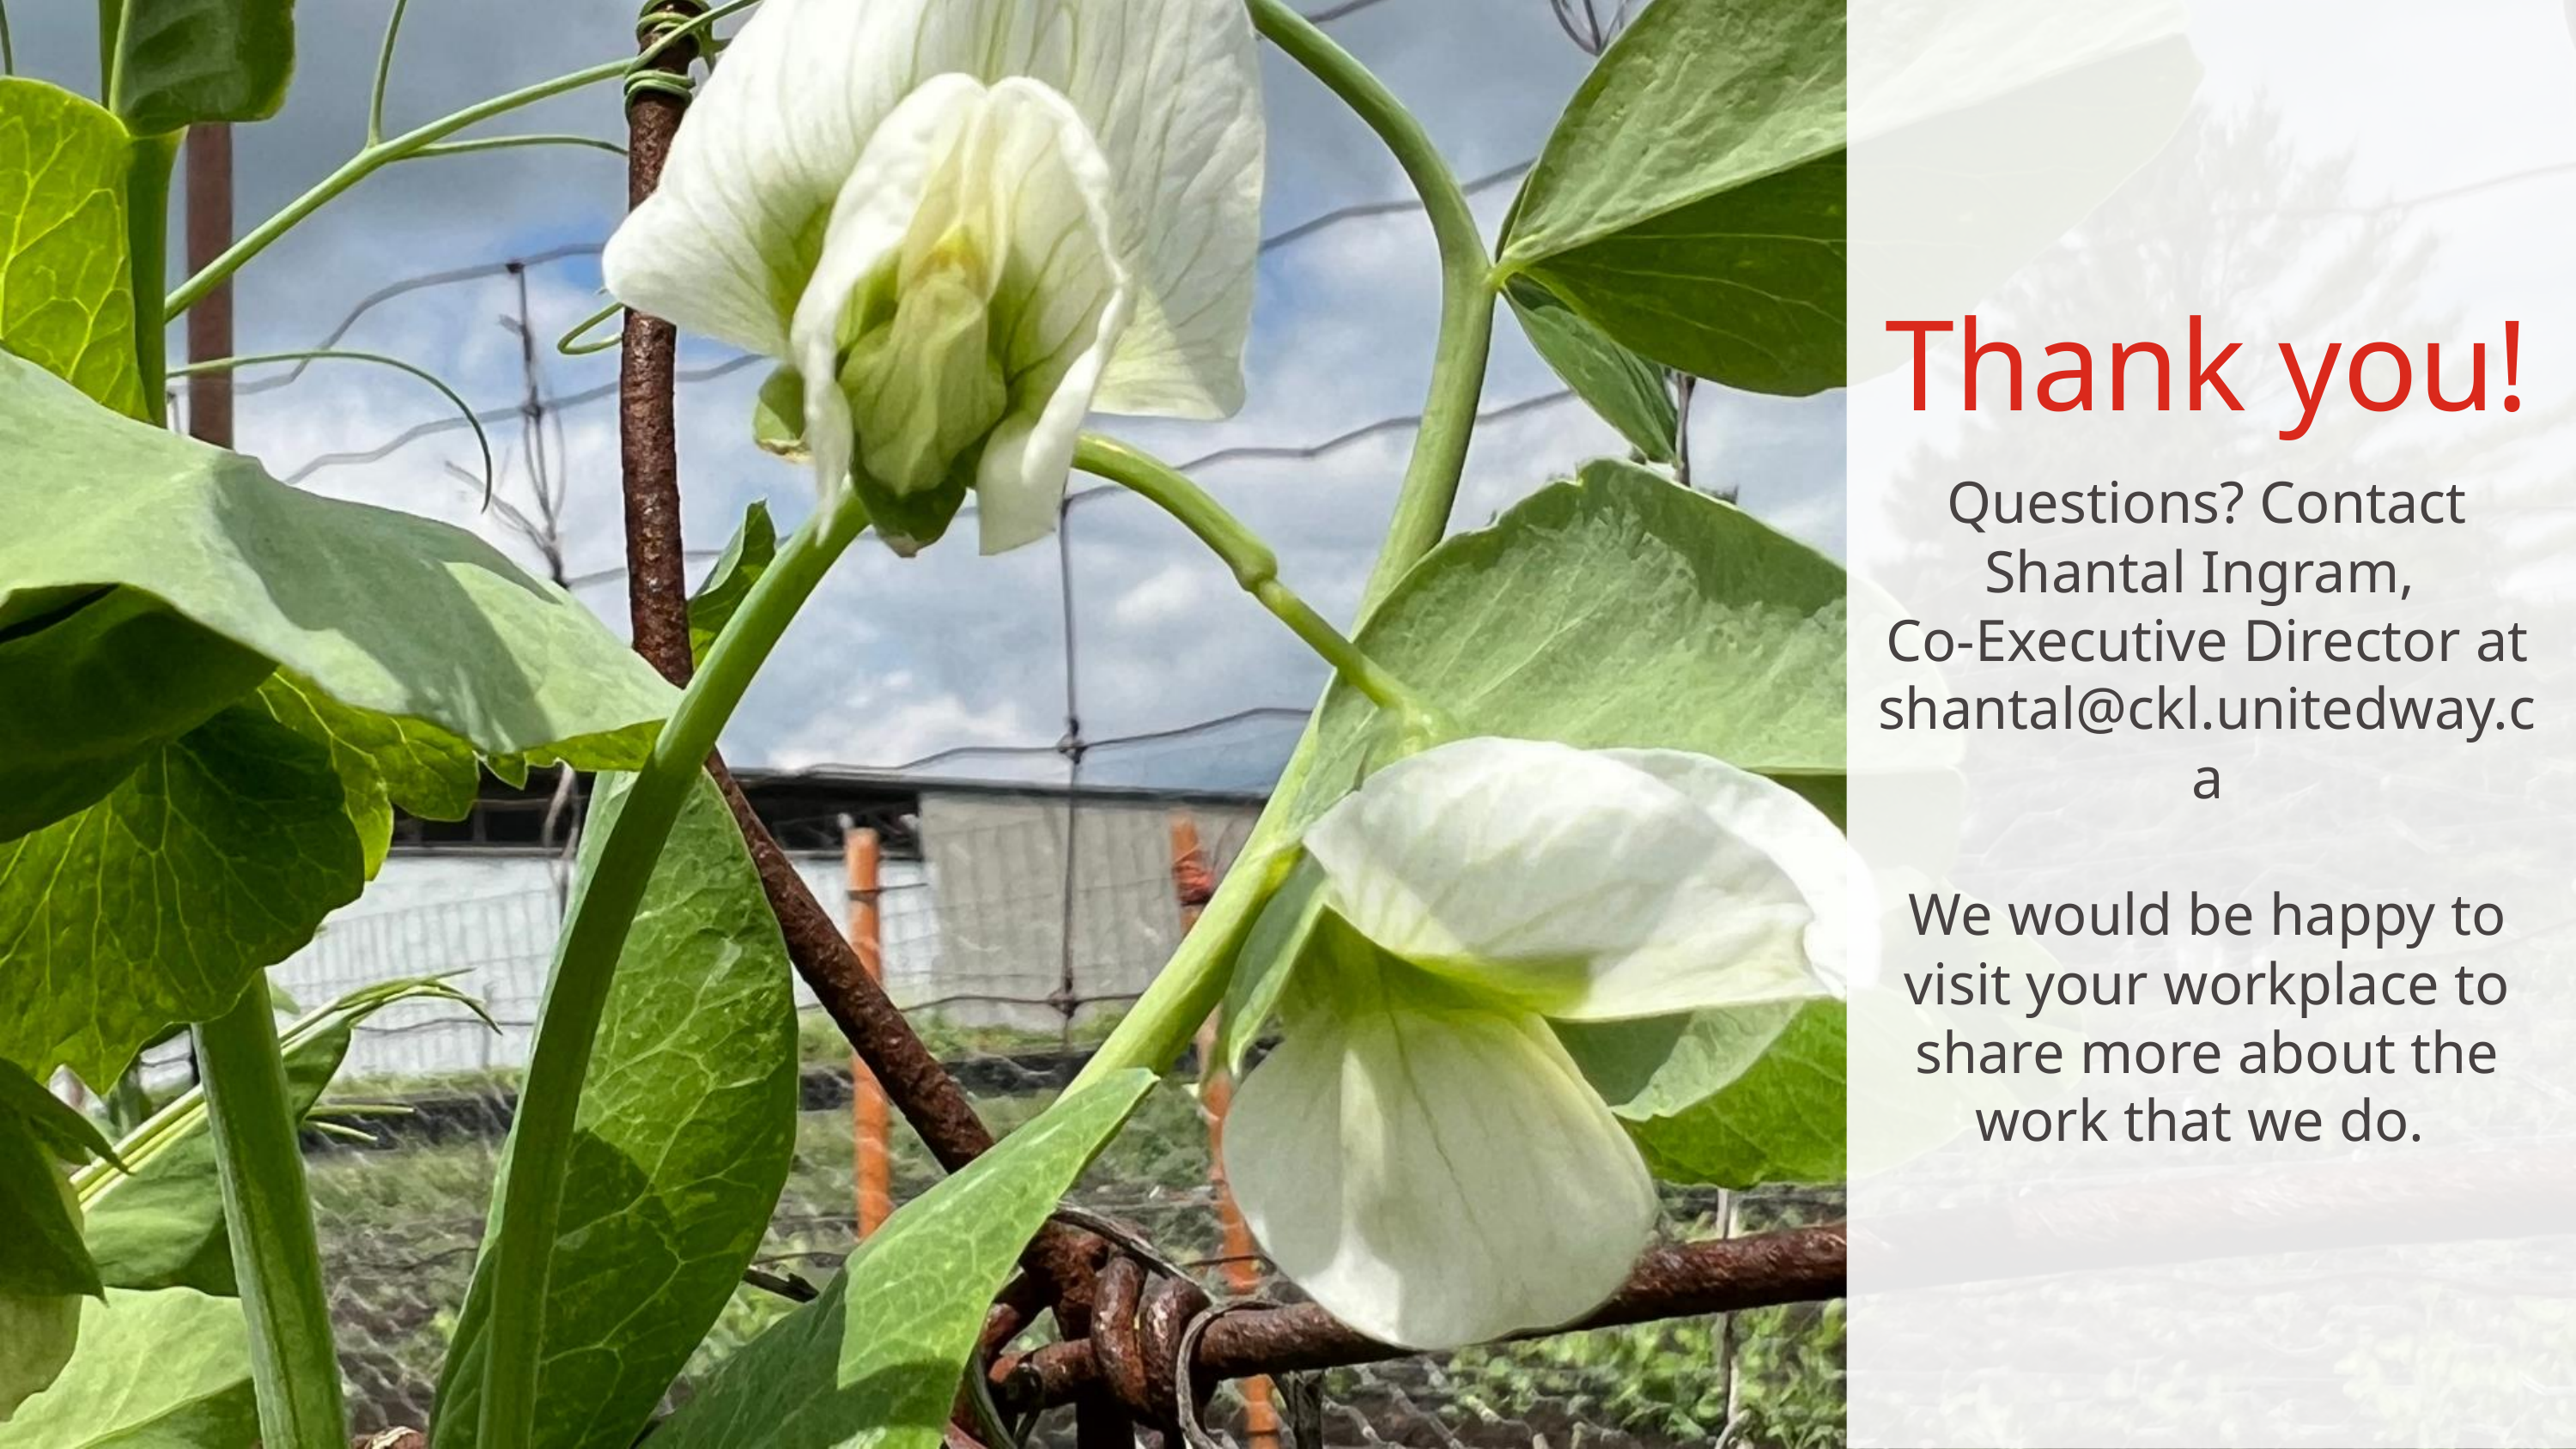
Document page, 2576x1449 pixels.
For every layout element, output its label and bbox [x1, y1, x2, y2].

text_box [1868, 285, 2546, 1082]
text_box [0, 0, 1844, 1449]
text_box [1846, 0, 2576, 1449]
